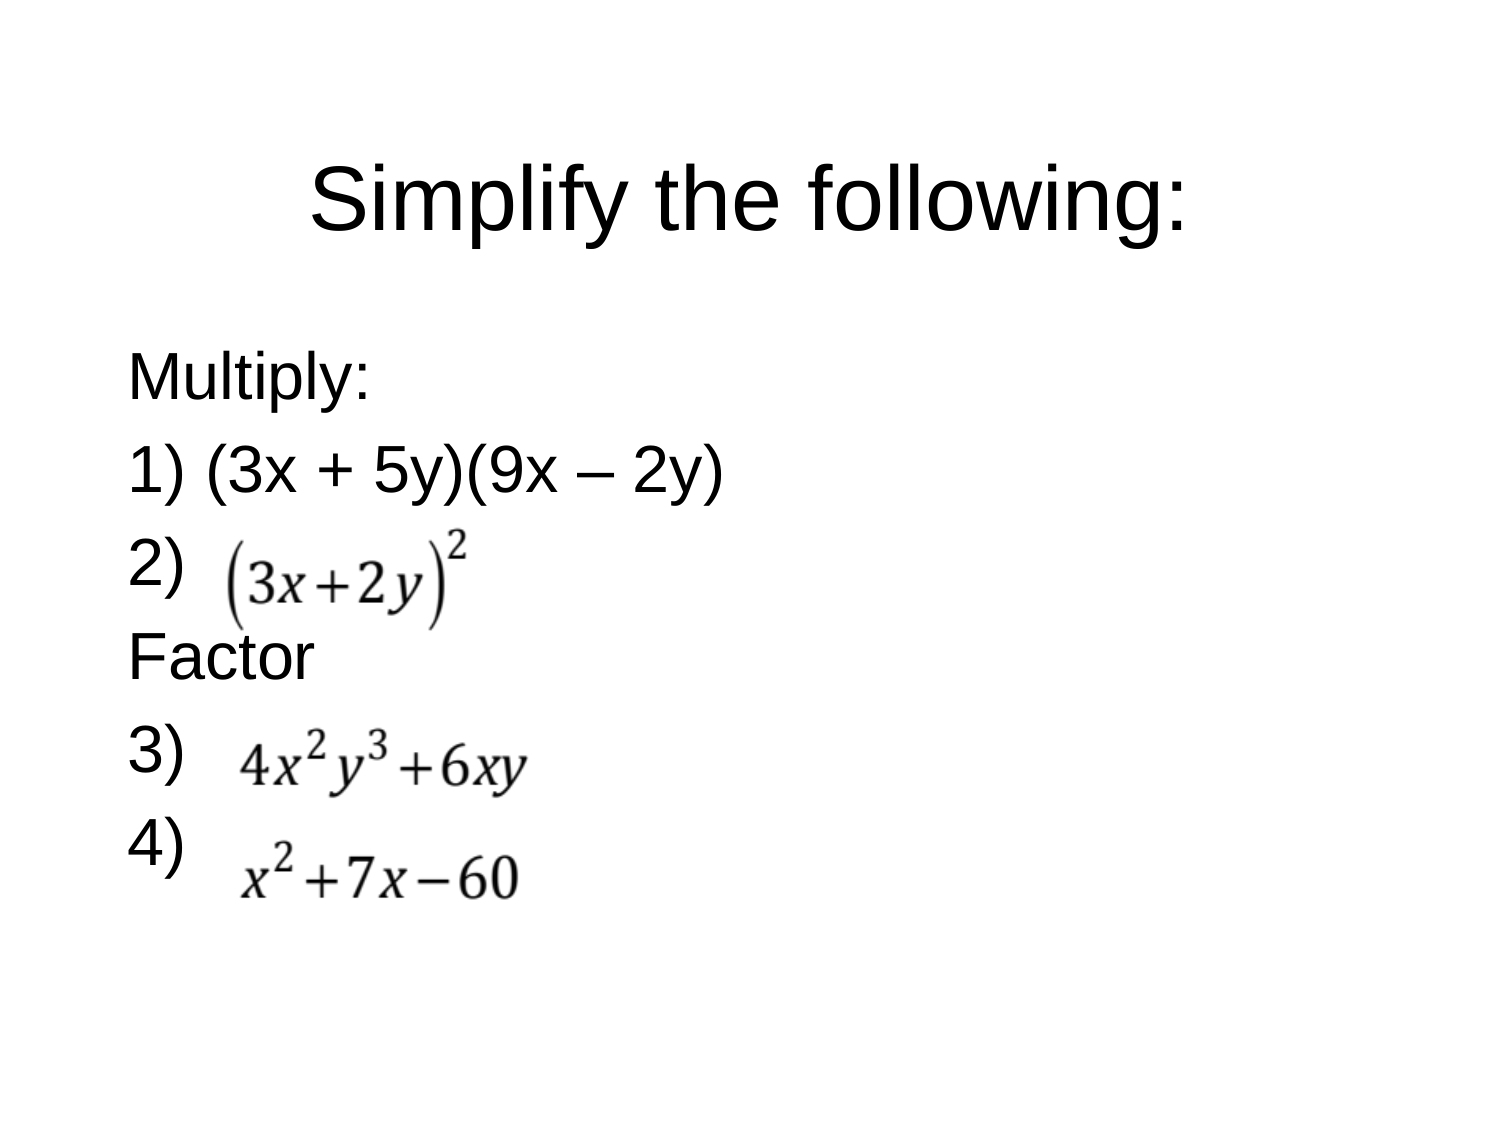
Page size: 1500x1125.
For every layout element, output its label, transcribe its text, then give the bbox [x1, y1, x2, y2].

title Simplify the following: [112, 99, 1388, 288]
list Multiply: 1) (3x + 5y)(9x – 2y) 2) Factor 3) 4) [112, 324, 1388, 1000]
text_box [237, 712, 532, 801]
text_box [237, 824, 522, 901]
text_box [224, 512, 467, 634]
